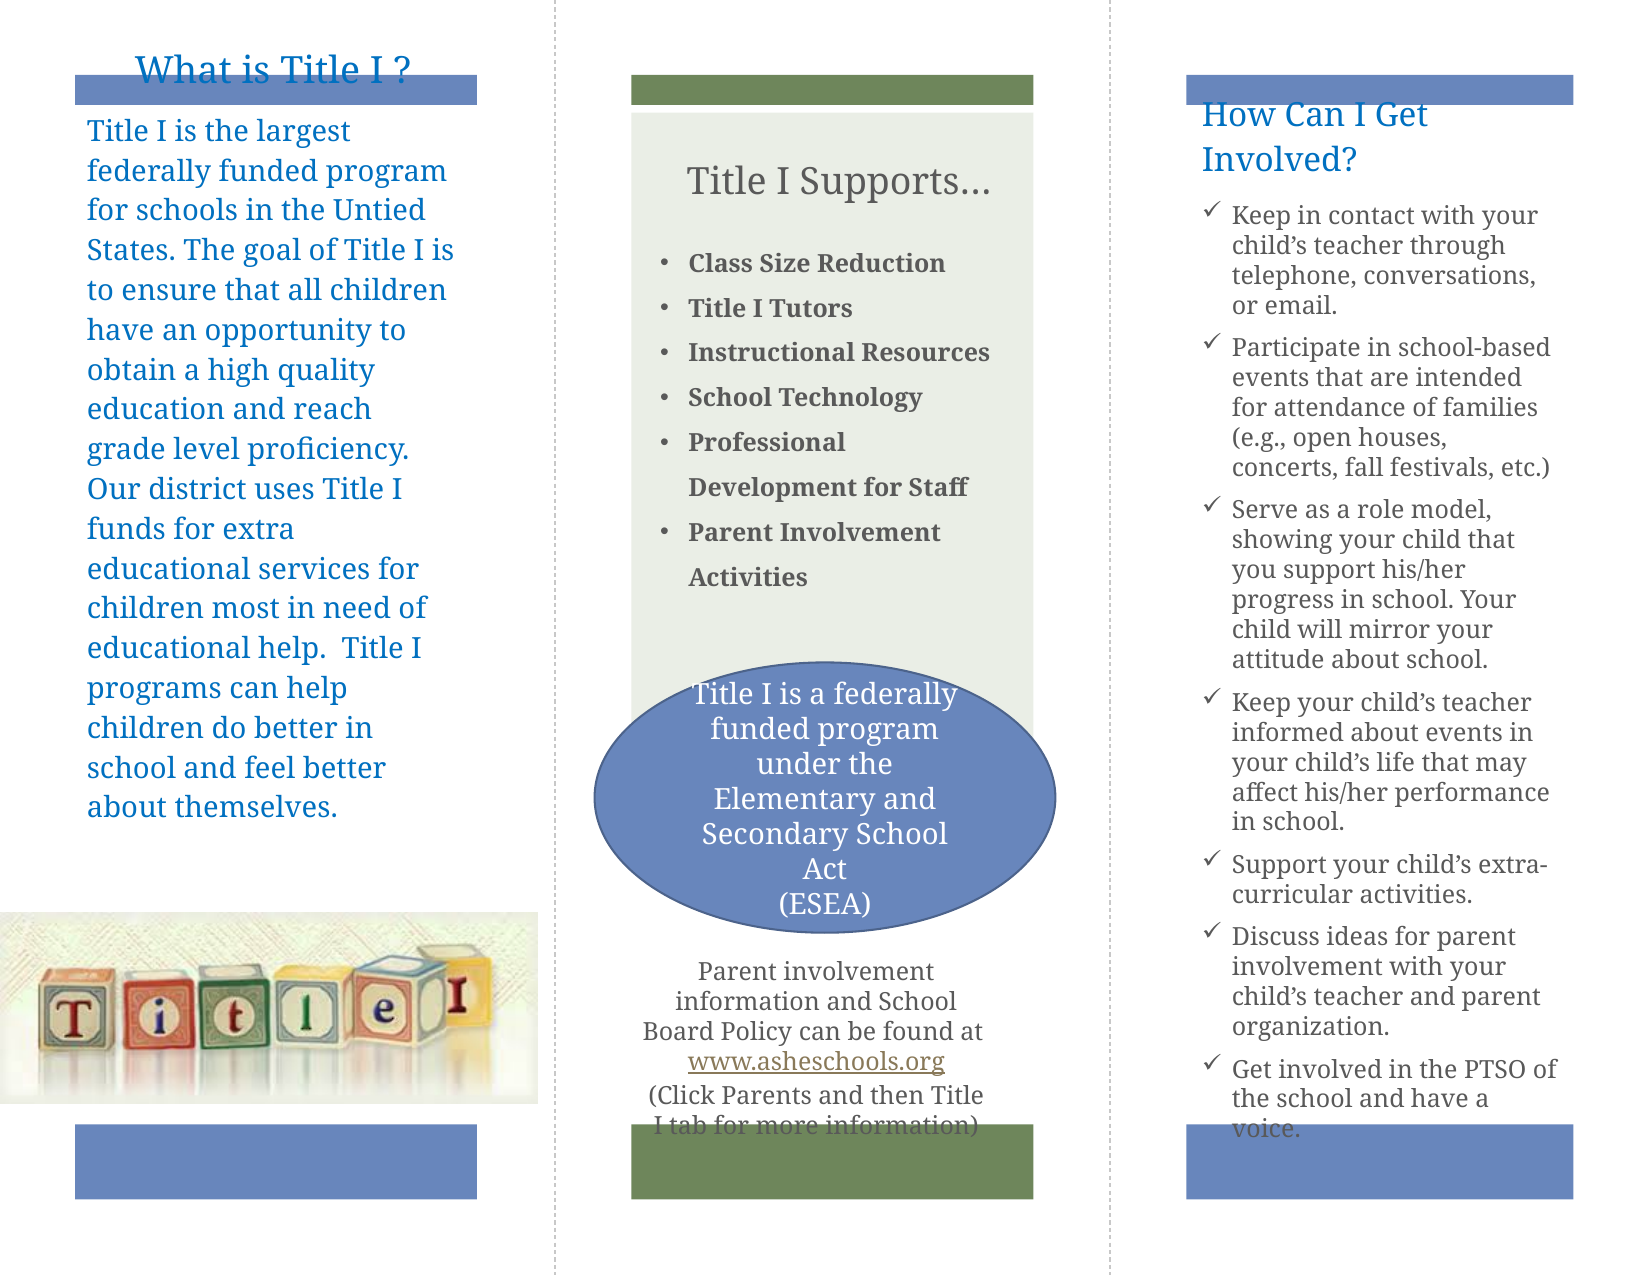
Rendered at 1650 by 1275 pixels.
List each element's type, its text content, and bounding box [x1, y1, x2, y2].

picture [0, 912, 538, 1104]
list Keep in contact with your child’s teacher through telephone, conversations, or email. Participate in school-based events that are intended for attendance of families (e.g., open houses, concerts, fall festivals, etc.) Serve as a role model, showing your child that you support his/her progress in school. Your child will mirror your attitude about school. Keep your child’s teacher informed about events in your child’s life that may affect his/her performance in school. Support your child’s extra-curricular activities. Discuss ideas for parent involvement with your child’s teacher and parent organization. Get involved in the PTSO of the school and have a voice. [1186, 191, 1574, 448]
list What is Title I ? Title I is the largest federally funded program for schools in the Untied States. The goal of Title I is to ensure that all children have an opportunity to obtain a high quality education and reach grade level proficiency. Our district uses Title I funds for extra educational services for children most in need of educational help. Title I programs can help children do better in school and feel better about themselves. [71, 715, 474, 824]
text_box Parent involvement information and School Board Policy can be found at www.asheschools.org (Click Parents and then Title I tab for more information) [627, 947, 1006, 1147]
text_box Title I Supports… Class Size Reduction Title I Tutors Instructional Resources School Technology Professional Development for Staff Parent Involvement Activities [645, 149, 1034, 629]
list How Can I Get Involved? [1186, 139, 1594, 229]
text_box Title I is a federally funded program under the Elementary and Secondary School Act (ESEA) [593, 661, 1057, 934]
